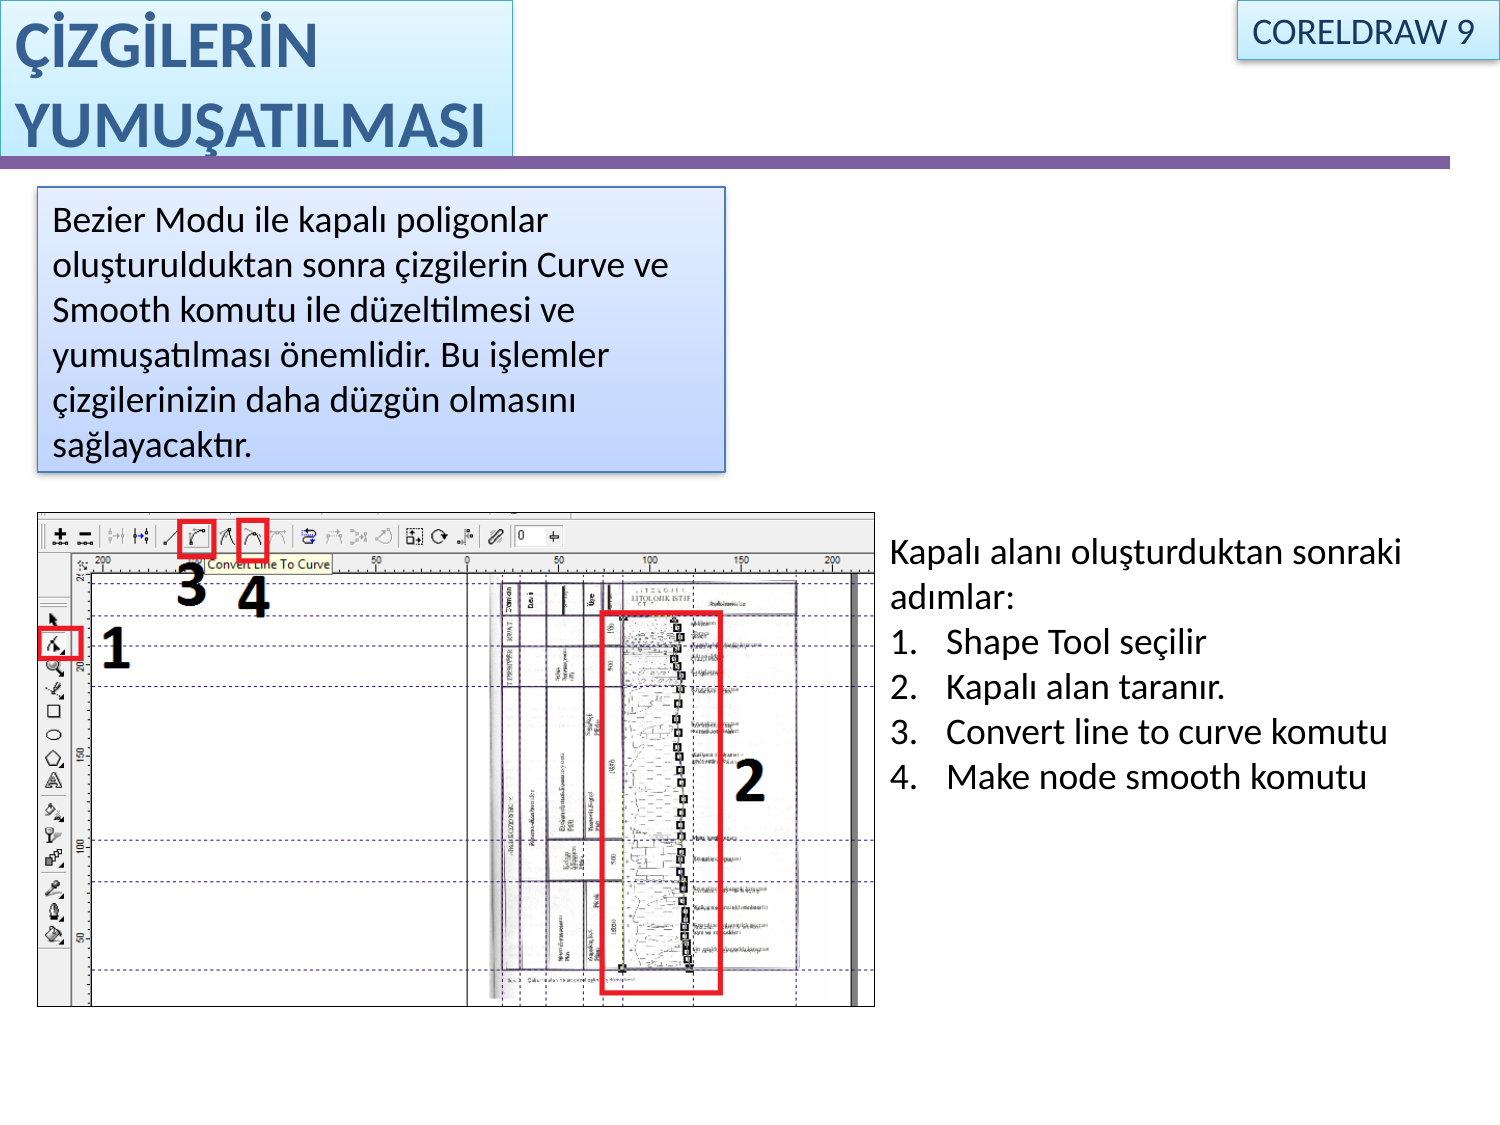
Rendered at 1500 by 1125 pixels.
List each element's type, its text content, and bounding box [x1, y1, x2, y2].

picture [37, 512, 876, 1007]
text_box Kapalı alanı oluşturduktan sonraki adımlar: Shape Tool seçilir Kapalı alan taranır. Convert line to curve komutu Make node smooth komutu [879, 520, 1490, 805]
text_box ÇİZGİLERİN YUMUŞATILMASI [0, 0, 513, 156]
text_box Bezier Modu ile kapalı poligonlar oluşturulduktan sonra çizgilerin Curve ve Smooth komutu ile düzeltilmesi ve yumuşatılması önemlidir. Bu işlemler çizgilerinizin daha düzgün olmasını sağlayacaktır. [37, 186, 726, 473]
text_box CORELDRAW 9 [1237, 0, 1500, 60]
